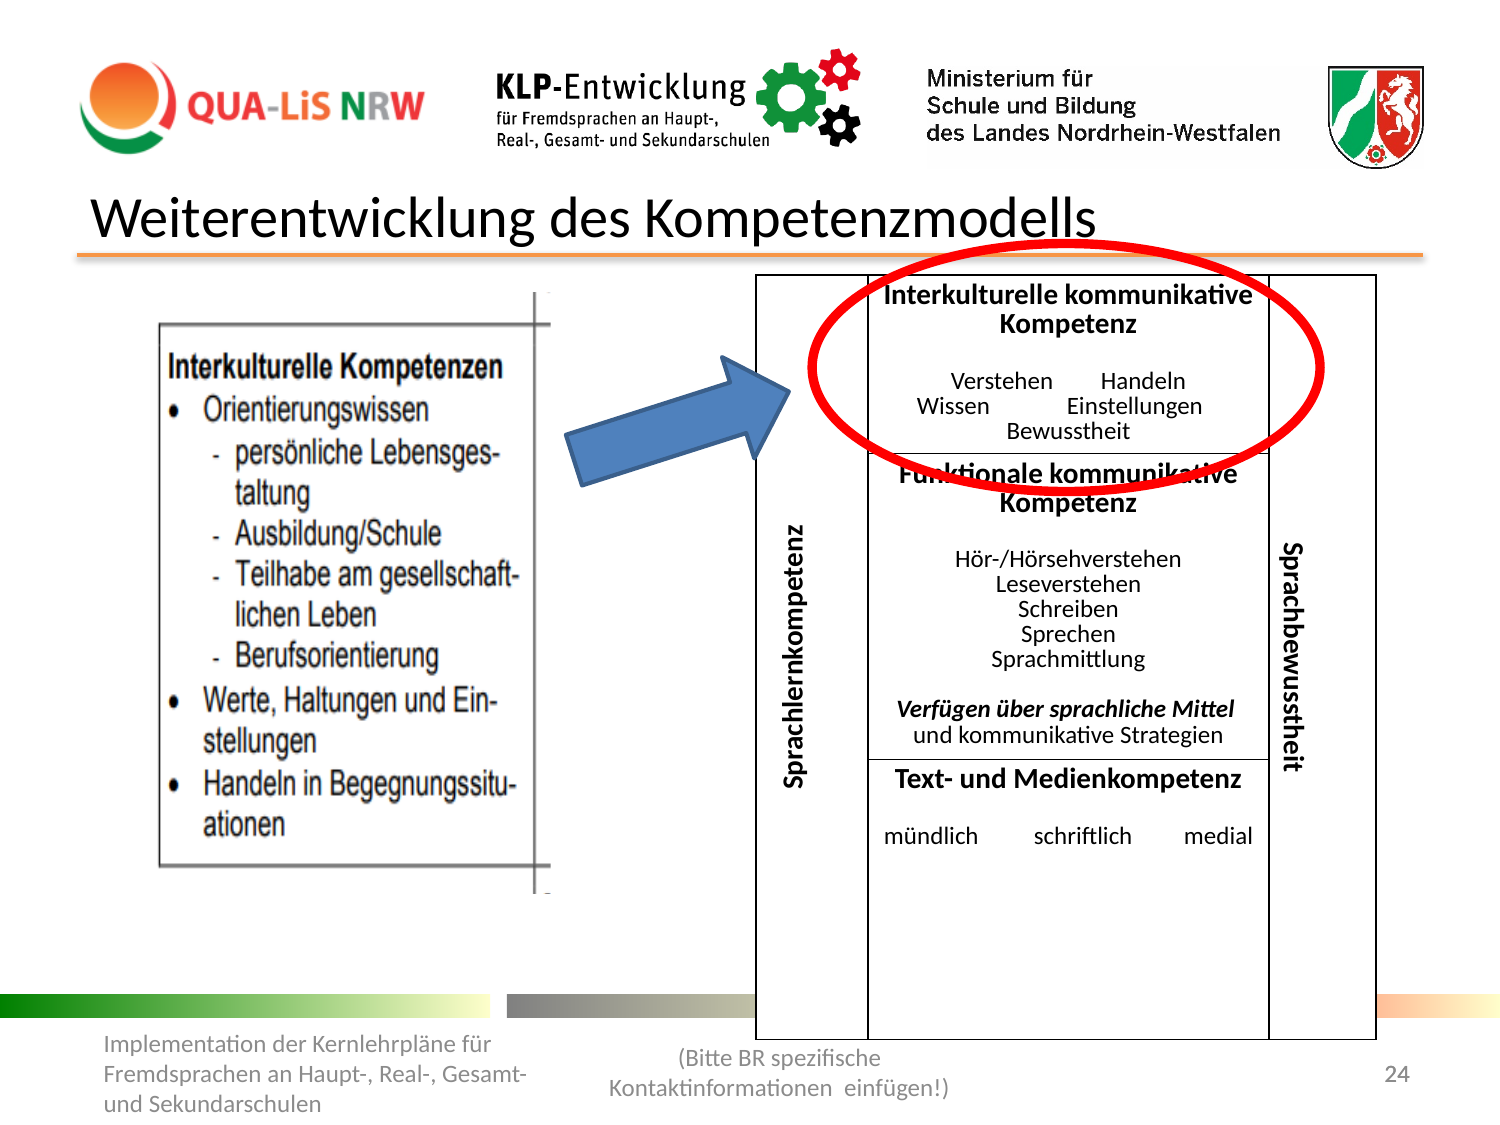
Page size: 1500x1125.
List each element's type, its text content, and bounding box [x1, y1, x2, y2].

text_box [563, 355, 791, 488]
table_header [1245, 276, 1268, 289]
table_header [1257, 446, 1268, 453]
title Weiterentwicklung des Kompetenzmodells [75, 184, 1425, 244]
picture [123, 292, 551, 894]
table_header Sprachlernkompetenz [757, 276, 867, 1017]
text_box [810, 241, 1323, 494]
footer Implementation der Kernlehrpläne für Fremdsprachen an Haupt-, Real-, Gesamt- und Sekundarschulen [88, 1021, 561, 1124]
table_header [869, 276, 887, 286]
table_cell Funktionale kommunikative Kompetenz Hör-/Hörsehverstehen Leseverstehen Schreiben Sprechen Sprachmittlung Verfügen über sprachliche Mittel und kommunikative Strategien [869, 454, 1268, 759]
picture [77, 55, 431, 158]
text_box 24 [1328, 1042, 1425, 1103]
picture [927, 66, 1424, 169]
table_cell Text- und Medienkompetenz mündlich schriftlich medial [869, 760, 1268, 1039]
table_header Sprachbewusstheit [1270, 276, 1375, 1039]
text_box (Bitte BR spezifische Kontaktinformationen einfügen!) [561, 1017, 999, 1125]
picture [478, 30, 880, 168]
